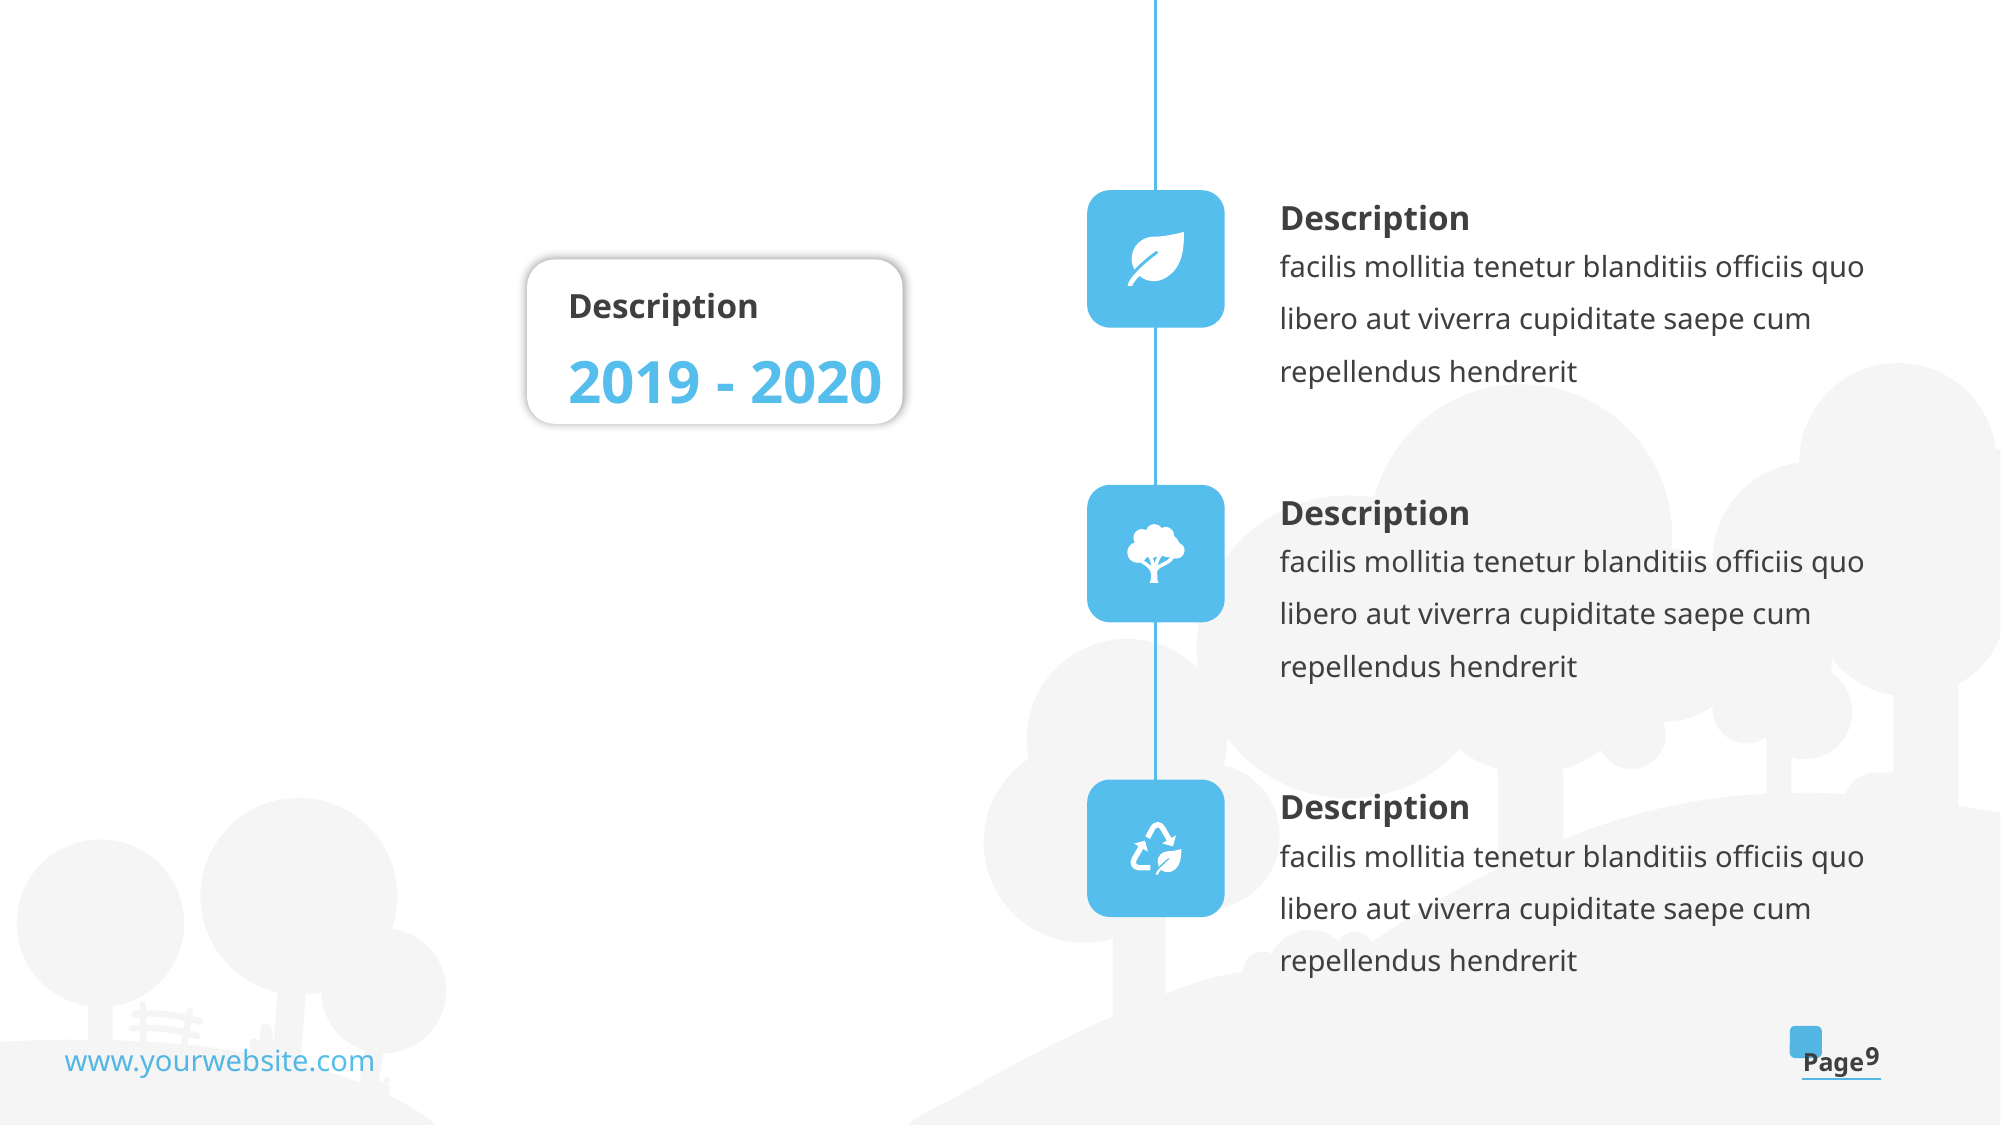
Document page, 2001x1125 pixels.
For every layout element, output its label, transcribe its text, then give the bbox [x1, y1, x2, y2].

text_box Description [646, 265, 770, 310]
text_box [1131, 236, 1155, 270]
text_box [1086, 778, 1226, 919]
text_box [646, 258, 904, 310]
text_box [1156, 231, 1184, 282]
picture [121, 131, 903, 966]
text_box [1130, 821, 1182, 875]
slide_number 9 [1850, 1036, 1914, 1079]
text_box [1127, 524, 1155, 583]
text_box facilis mollitia tenetur blanditiis officiis quo libero aut viverra cupiditate saepe cum repellendus hendrerit [1279, 525, 1881, 683]
text_box [1156, 483, 1226, 624]
text_box Description [1279, 177, 1482, 237]
text_box 2019 - 2020 [646, 310, 917, 415]
text_box [1086, 189, 1155, 329]
text_box [646, 415, 897, 425]
text_box [1127, 255, 1155, 286]
text_box facilis mollitia tenetur blanditiis officiis quo libero aut viverra cupiditate saepe cum repellendus hendrerit [1279, 230, 1881, 389]
text_box Description [1279, 471, 1482, 532]
text_box facilis mollitia tenetur blanditiis officiis quo libero aut viverra cupiditate saepe cum repellendus hendrerit [1279, 820, 1881, 978]
text_box [1086, 483, 1155, 624]
text_box Description [1279, 766, 1482, 827]
text_box [1156, 524, 1185, 583]
text_box [1156, 189, 1226, 329]
